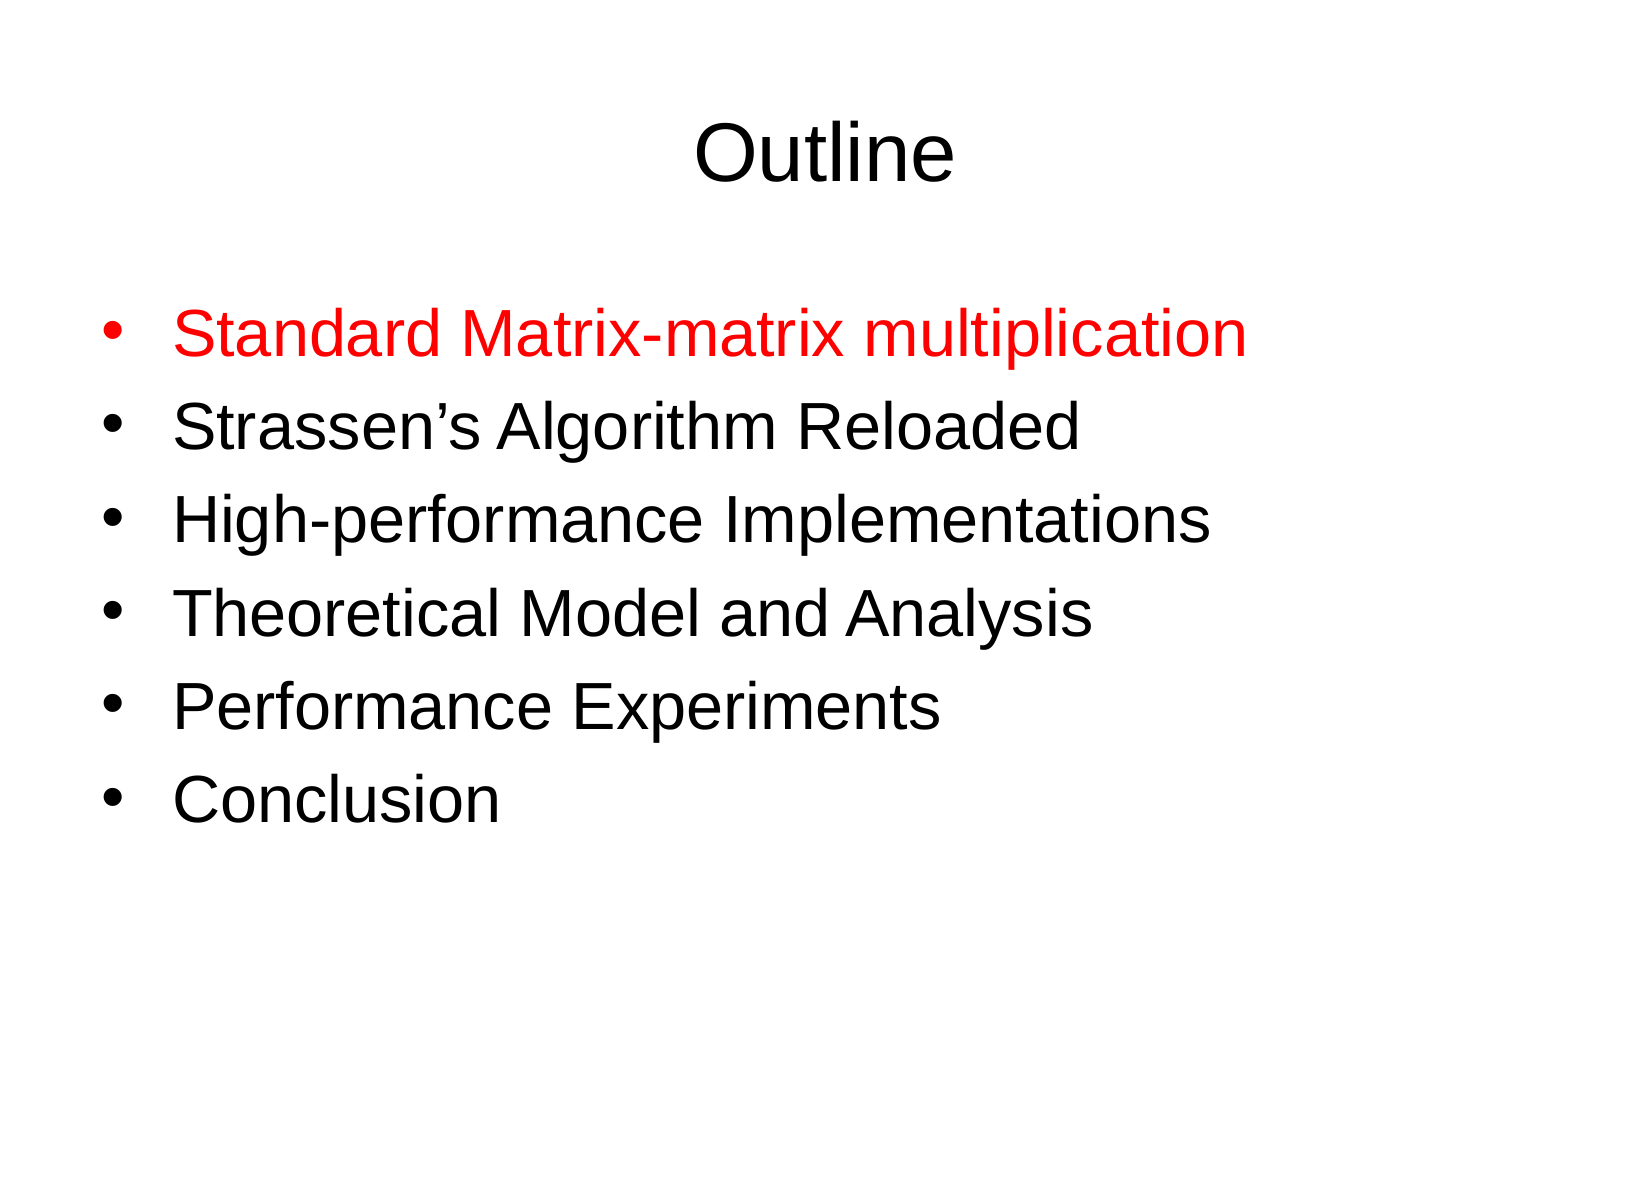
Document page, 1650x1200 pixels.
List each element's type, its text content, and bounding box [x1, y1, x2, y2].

list Standard Matrix-matrix multiplication Strassen’s Algorithm Reloaded High-performance Implementations Theoretical Model and Analysis Performance Experiments Conclusion [82, 279, 1568, 1072]
title Outline [82, 48, 1568, 249]
